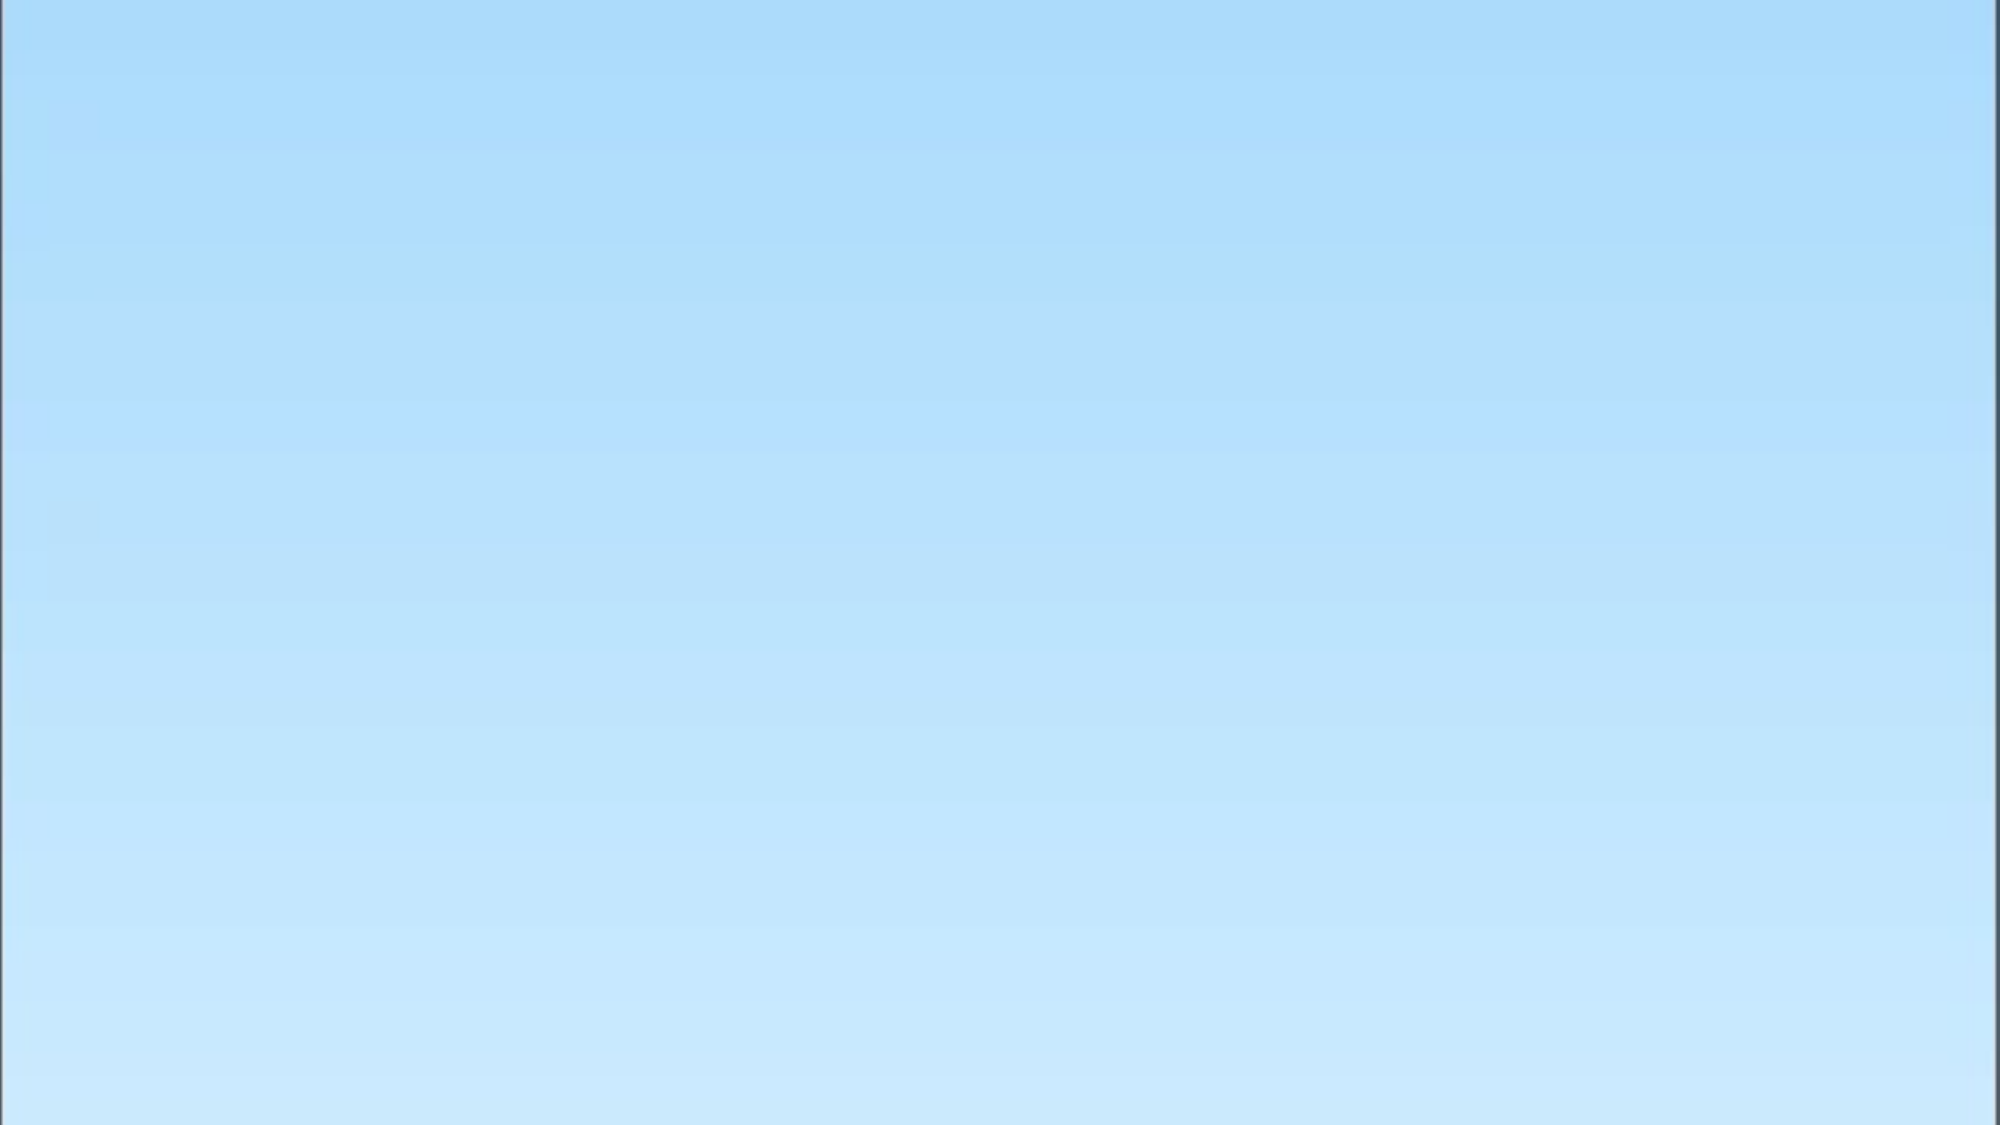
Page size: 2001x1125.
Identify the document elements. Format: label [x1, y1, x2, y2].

list [0, 0, 2000, 1125]
